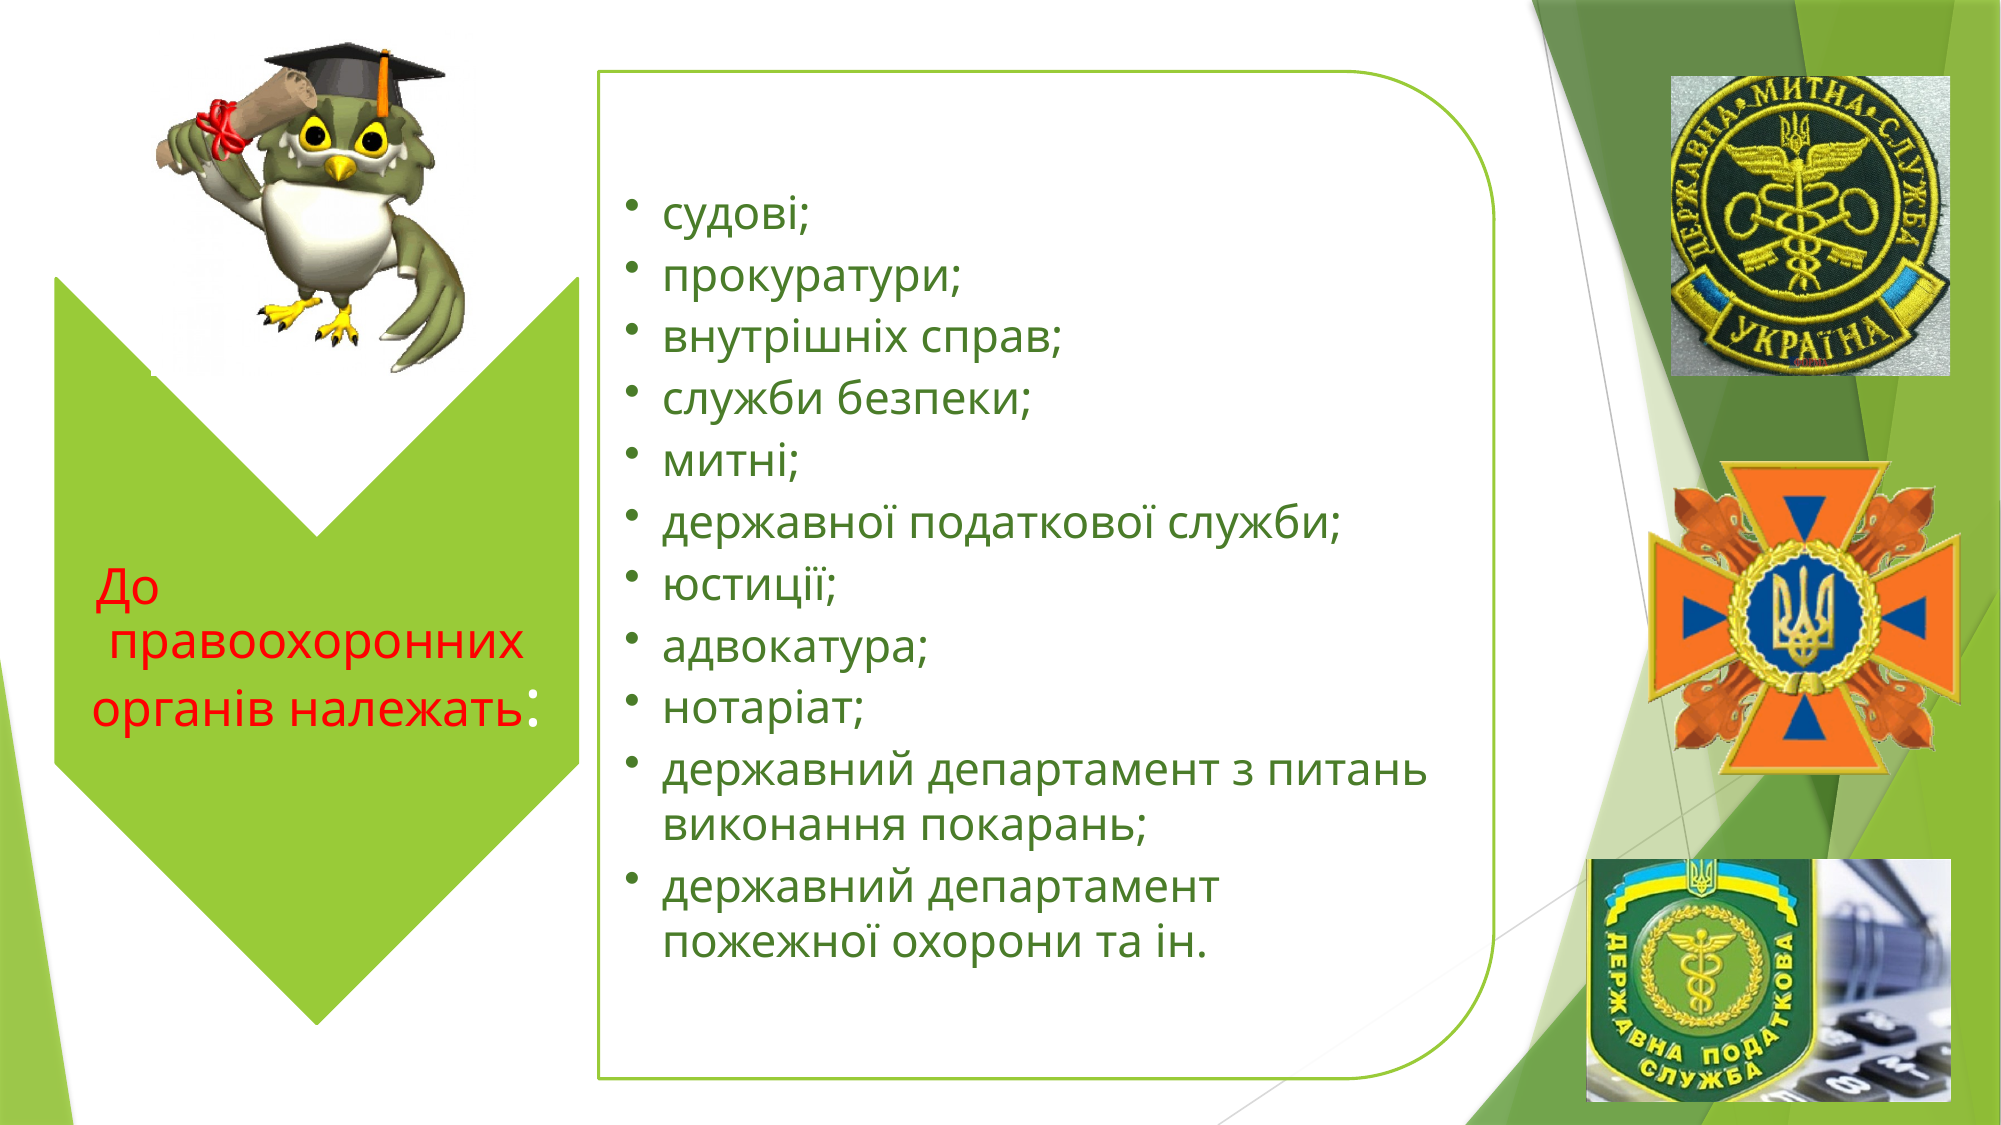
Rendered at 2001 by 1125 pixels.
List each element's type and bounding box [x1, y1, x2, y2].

picture [150, 29, 477, 377]
picture [1647, 461, 1961, 775]
picture [1586, 859, 1951, 1103]
list [41, 26, 1647, 1125]
picture [1670, 75, 1951, 377]
